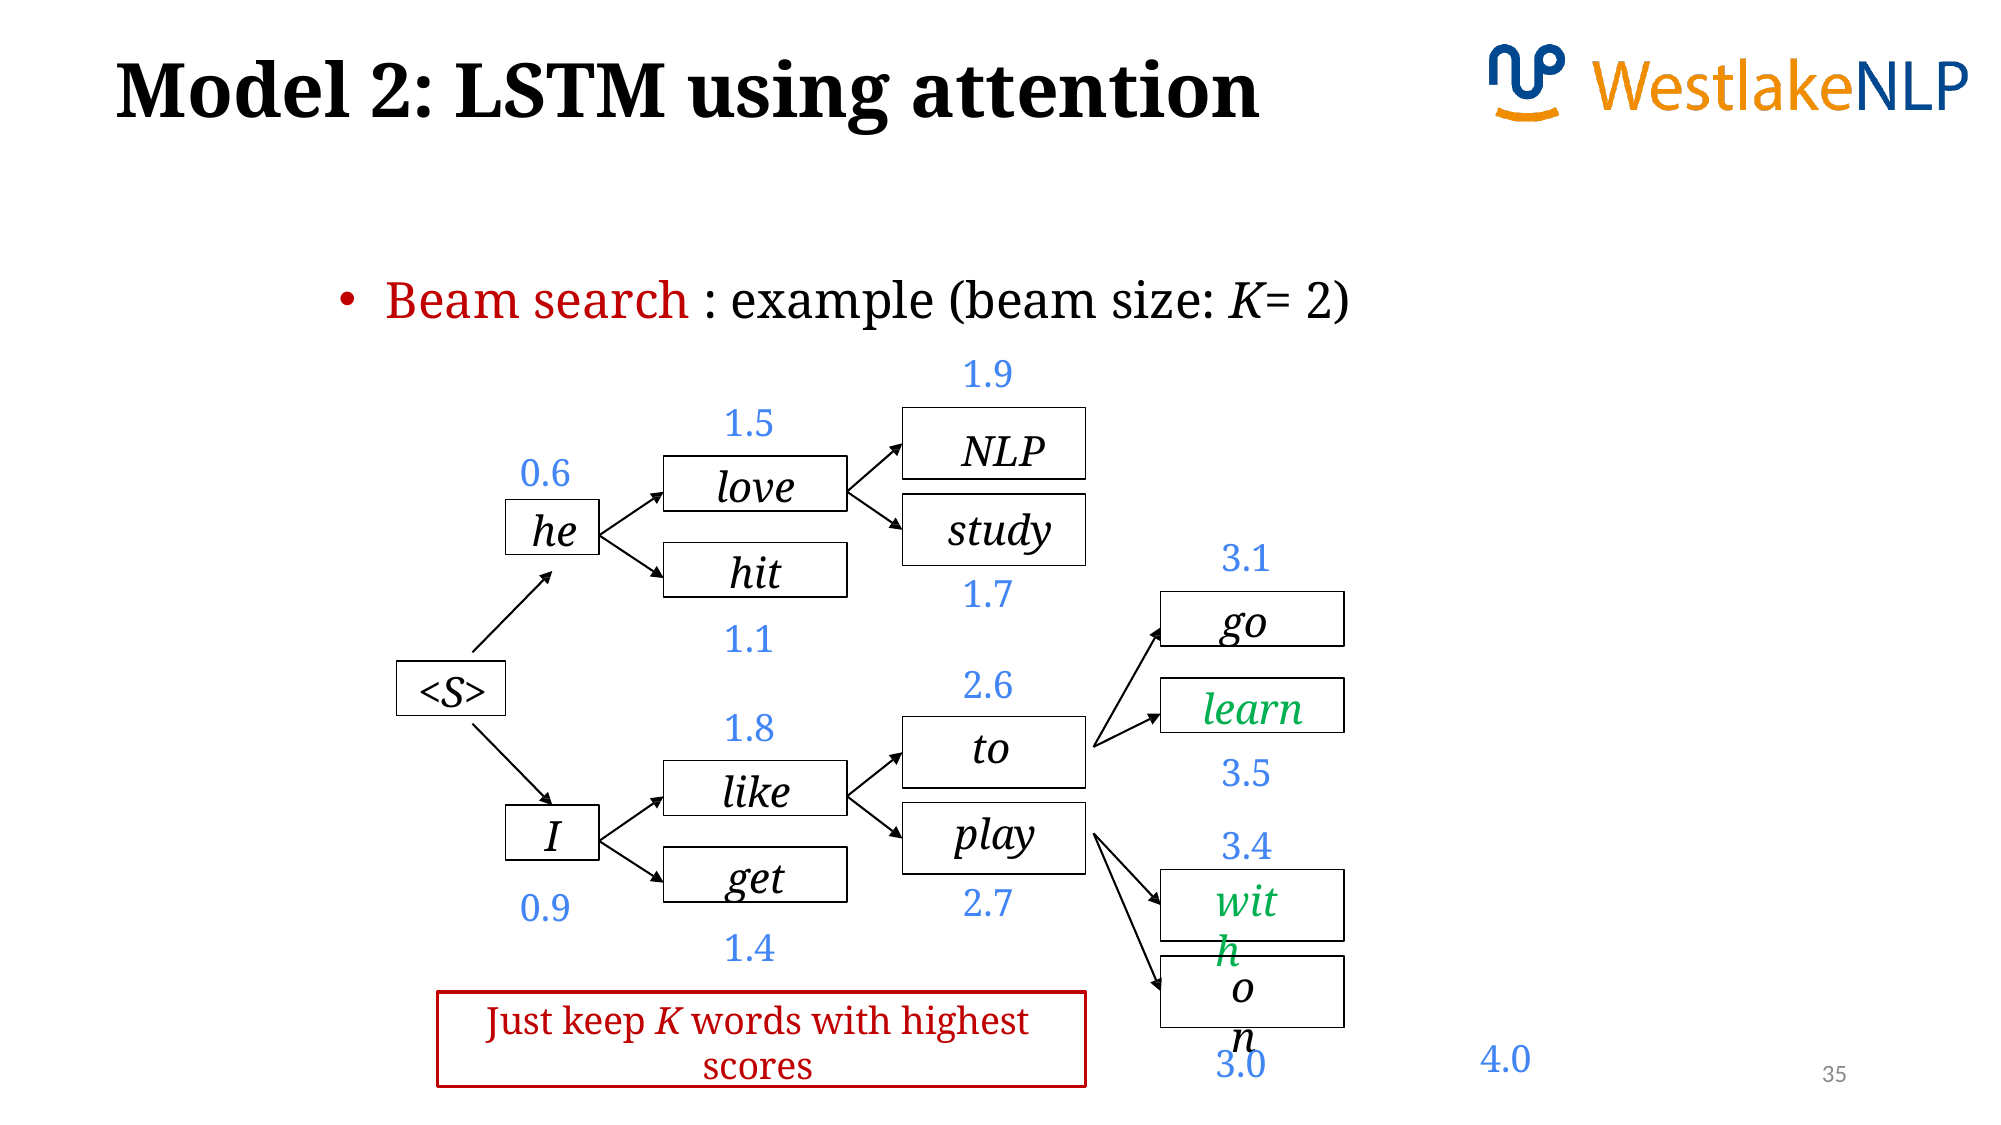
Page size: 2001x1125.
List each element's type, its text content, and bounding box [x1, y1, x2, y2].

text_box [902, 407, 1086, 479]
text_box 3.1 [1218, 532, 1283, 580]
text_box study [945, 501, 1059, 554]
text_box [1160, 869, 1344, 941]
text_box hit [663, 542, 847, 598]
text_box on [1228, 958, 1277, 1037]
text_box [846, 795, 903, 839]
text_box <S> [396, 660, 506, 716]
text_box 4.0 [1478, 1033, 1542, 1081]
text_box [471, 723, 553, 806]
text_box 3.5 [1218, 746, 1283, 794]
text_box Beam search : example (beam size: K= 2) [323, 260, 1366, 336]
text_box [902, 493, 1086, 566]
text_box [1092, 627, 1161, 748]
slide_number 35 [1412, 1042, 1863, 1103]
text_box [1095, 713, 1161, 748]
text_box [600, 796, 664, 841]
text_box [1092, 832, 1162, 992]
text_box 1.8 [721, 701, 785, 749]
text_box [846, 443, 903, 491]
text_box 0.9 [517, 882, 582, 930]
picture [1459, 0, 2000, 170]
text_box 1.9 [960, 348, 1024, 396]
text_box [600, 534, 664, 579]
text_box [902, 716, 1086, 788]
text_box Just keep K words with highest scores [437, 992, 1086, 1087]
text_box play [940, 805, 1048, 858]
text_box learn [1160, 677, 1344, 733]
text_box [471, 571, 553, 654]
text_box [600, 491, 664, 535]
text_box NLP [959, 422, 1057, 475]
text_box 1.5 [721, 396, 785, 444]
text_box 0.6 [517, 446, 582, 494]
text_box [1095, 833, 1161, 906]
text_box 1.7 [960, 568, 1024, 616]
text_box [846, 490, 903, 530]
text_box go [1160, 591, 1344, 647]
text_box to [969, 719, 1019, 772]
text_box [1160, 955, 1344, 1028]
text_box get [663, 846, 847, 902]
text_box 2.6 [960, 658, 1024, 707]
text_box Model 2: LSTM using attention [101, 34, 1308, 140]
text_box 1.4 [721, 922, 785, 970]
text_box like [663, 760, 847, 816]
text_box 3.0 [1213, 1037, 1277, 1085]
text_box I [505, 805, 600, 860]
text_box [846, 752, 903, 796]
text_box 2.7 [960, 876, 1024, 924]
text_box 3.4 [1218, 819, 1283, 867]
text_box he [505, 499, 600, 555]
text_box with [1213, 872, 1293, 955]
text_box 1.1 [721, 613, 785, 661]
text_box [902, 802, 1086, 875]
text_box love [663, 455, 847, 511]
text_box [600, 840, 664, 883]
